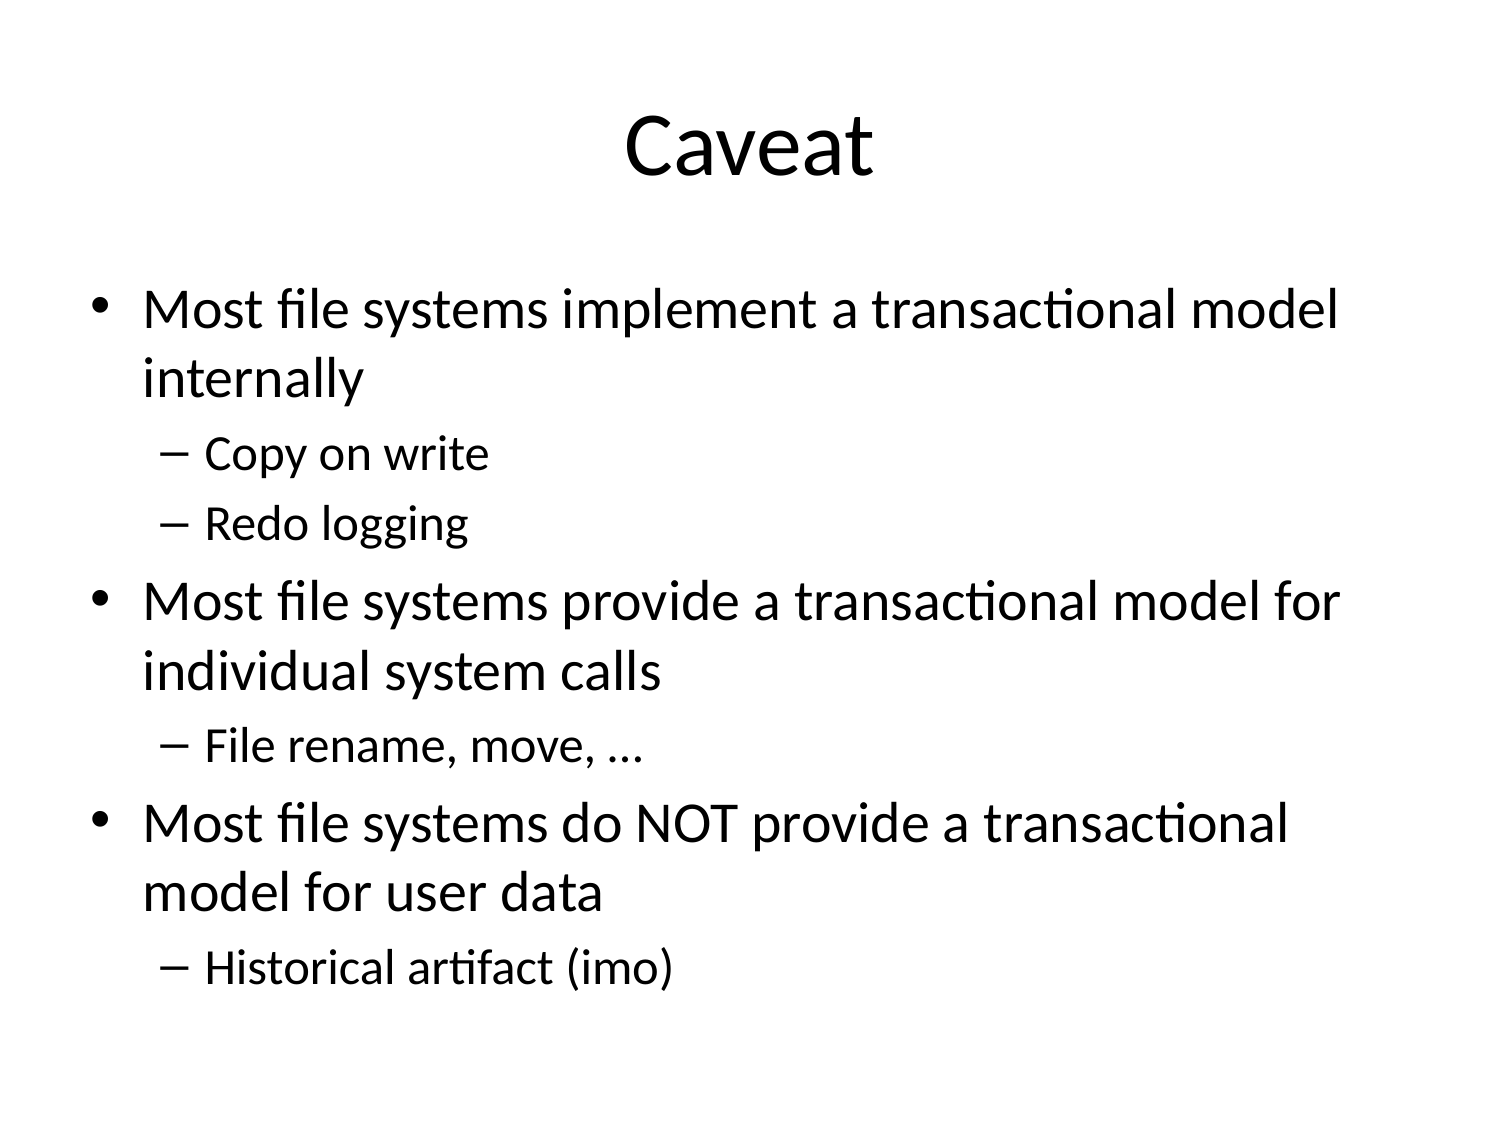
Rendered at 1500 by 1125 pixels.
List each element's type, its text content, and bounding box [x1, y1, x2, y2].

list Most file systems implement a transactional model internally Copy on write Redo logging Most file systems provide a transactional model for individual system calls File rename, move, … Most file systems do NOT provide a transactional model for user data Historical artifact (imo) [75, 262, 1425, 1005]
title Caveat [75, 45, 1425, 233]
